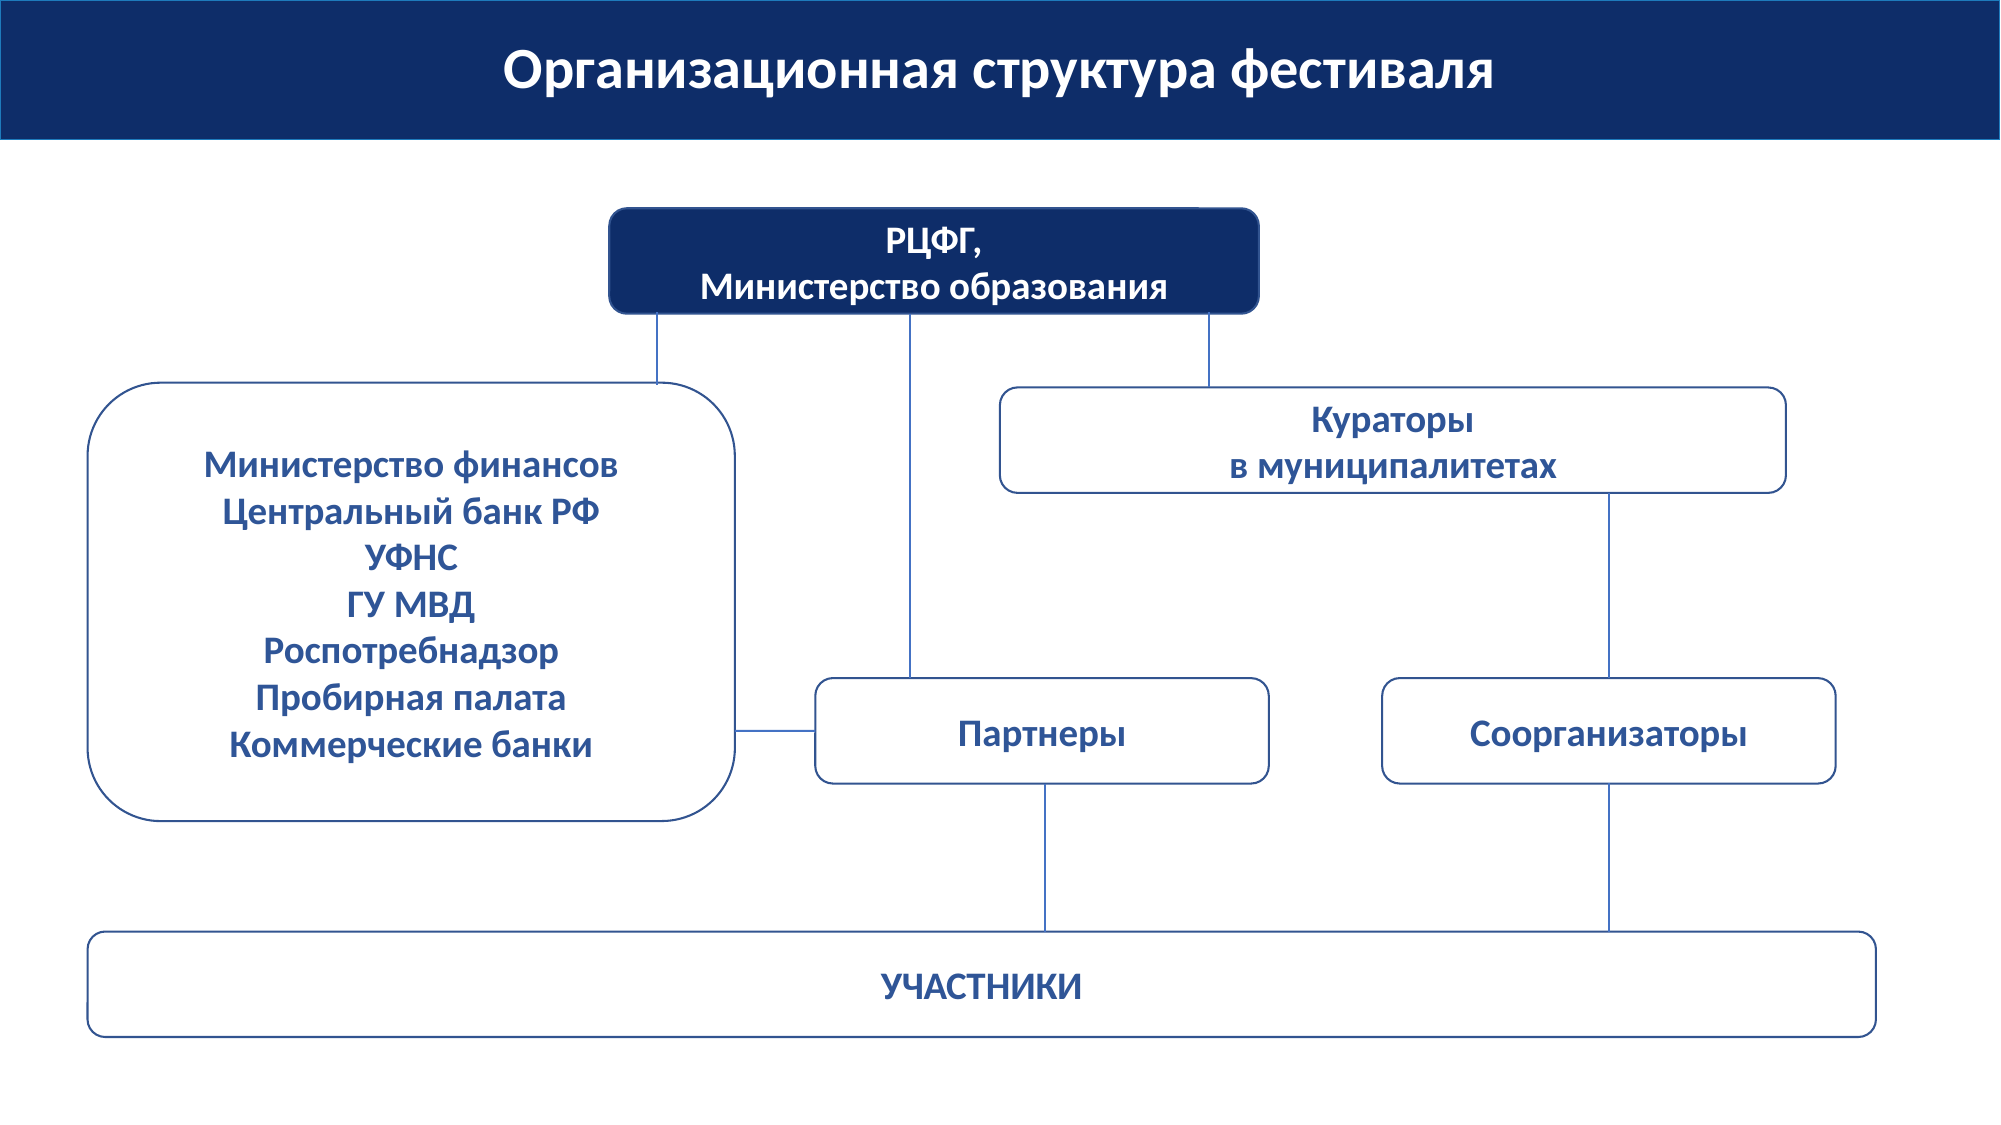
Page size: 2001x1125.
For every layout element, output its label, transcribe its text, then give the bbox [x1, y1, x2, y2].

text_box Министерство финансов Центральный банк РФ УФНС ГУ МВД Роспотребнадзор Пробирная палата Коммерческие банки [86, 381, 736, 823]
text_box Кураторы в муниципалитетах [998, 386, 1787, 494]
text_box УЧАСТНИКИ [86, 930, 1877, 1039]
text_box [1863, 0, 2000, 140]
text_box Соорганизаторы [1381, 677, 1837, 785]
text_box РЦФГ, Министерство образования [608, 207, 1260, 315]
text_box Партнеры [814, 677, 1270, 785]
text_box [0, 0, 137, 140]
title Организационная структура фестиваля [137, 0, 1863, 140]
